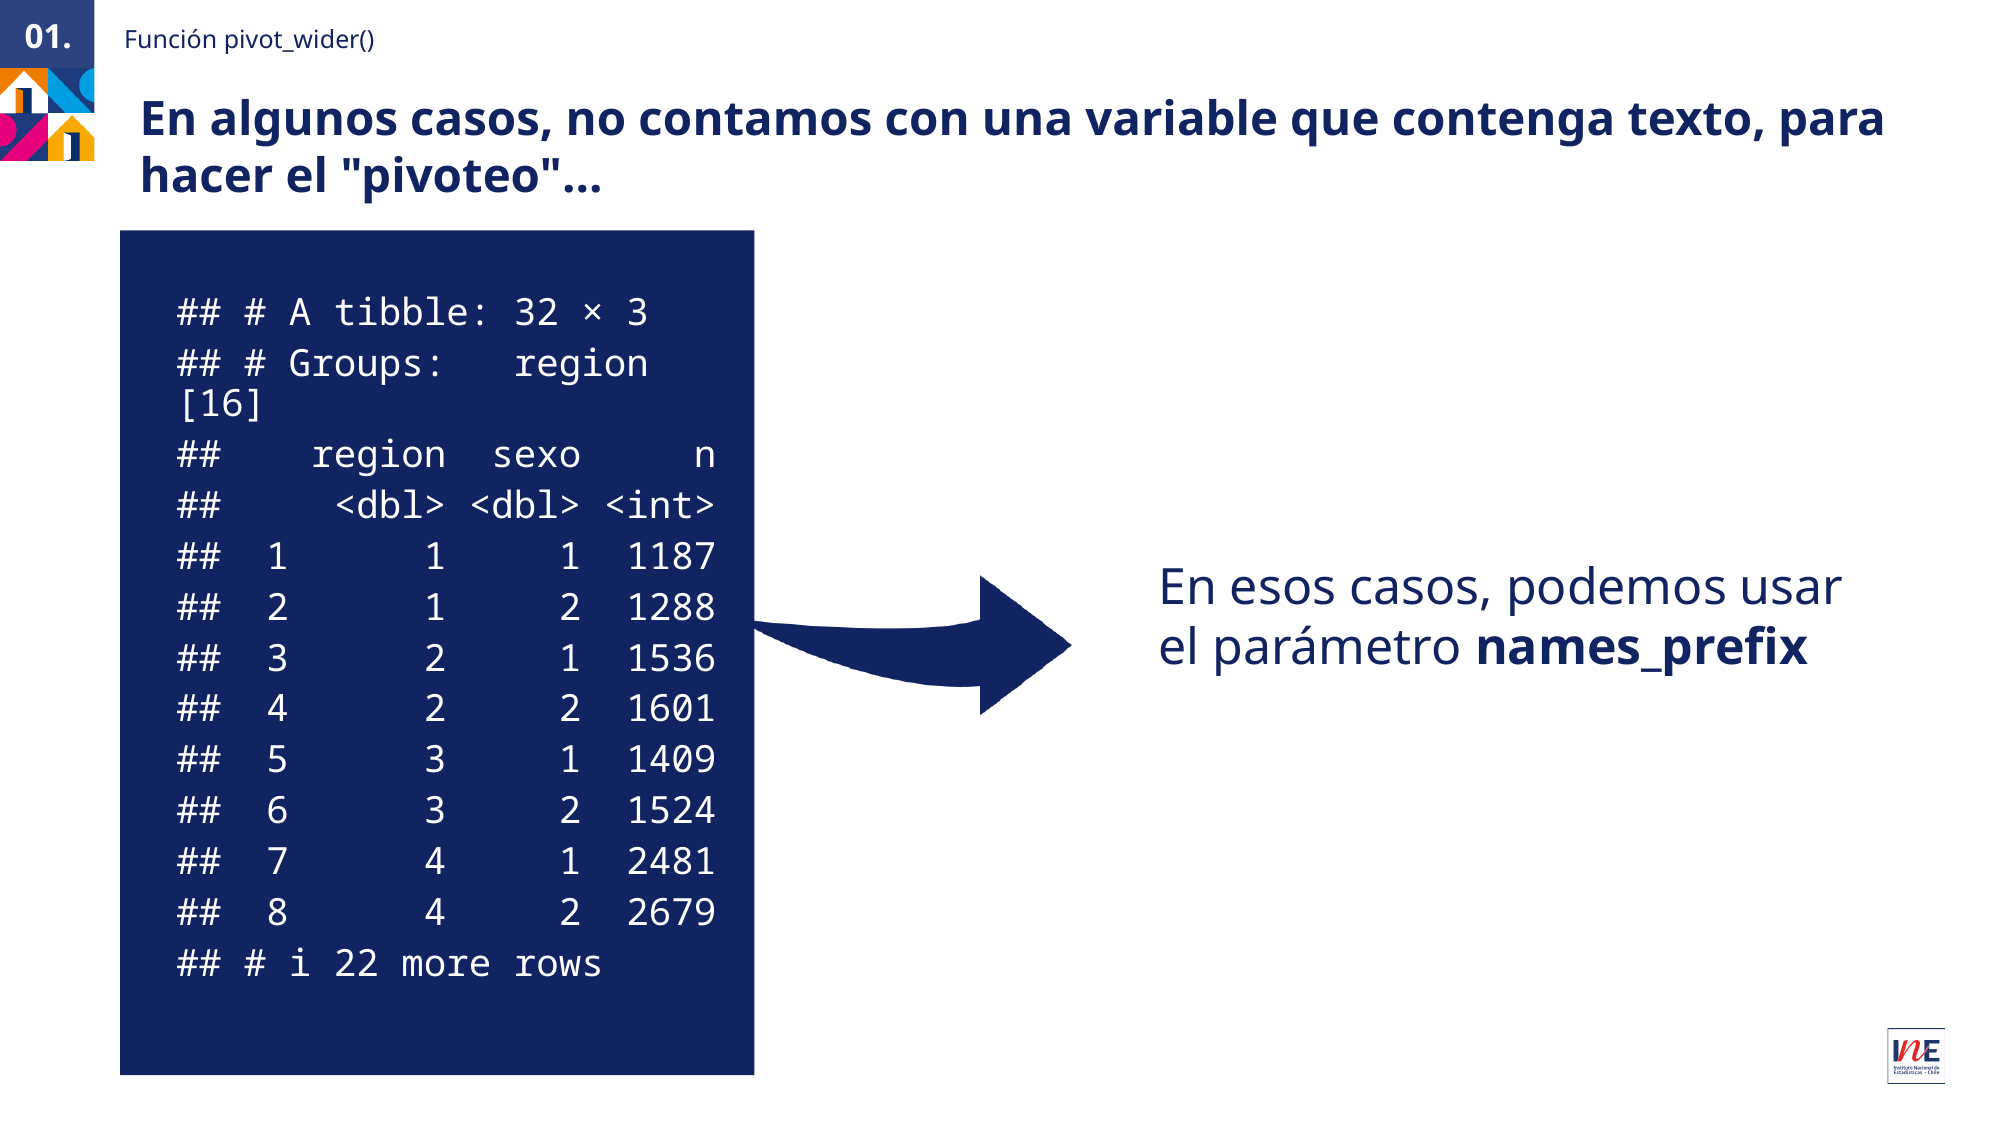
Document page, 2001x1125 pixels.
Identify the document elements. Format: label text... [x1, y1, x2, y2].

text_box 01. [0, 9, 96, 66]
list En algunos casos, no contamos con una variable que contenga texto, para hacer el "pivoteo"... [139, 80, 1955, 210]
text_box Función pivot_wider() [124, 0, 1911, 82]
text_box En esos casos, podemos usar el parámetro names_prefix [1143, 546, 1861, 682]
picture [720, 505, 1087, 785]
picture [0, 68, 94, 161]
text_box ## # A tibble: 32 × 3 ## # Groups: region [16] ## region sexo n ## <dbl> <dbl> <int> ## 1 1 1 1187 ## 2 1 2 1288 ## 3 2 1 1536 ## 4 2 2 1601 ## 5 3 1 1409 ## 6 3 2 1524 ## 7 4 1 2481 ## 8 4 2 2679 ## # ℹ 22 more rows [120, 230, 755, 1076]
